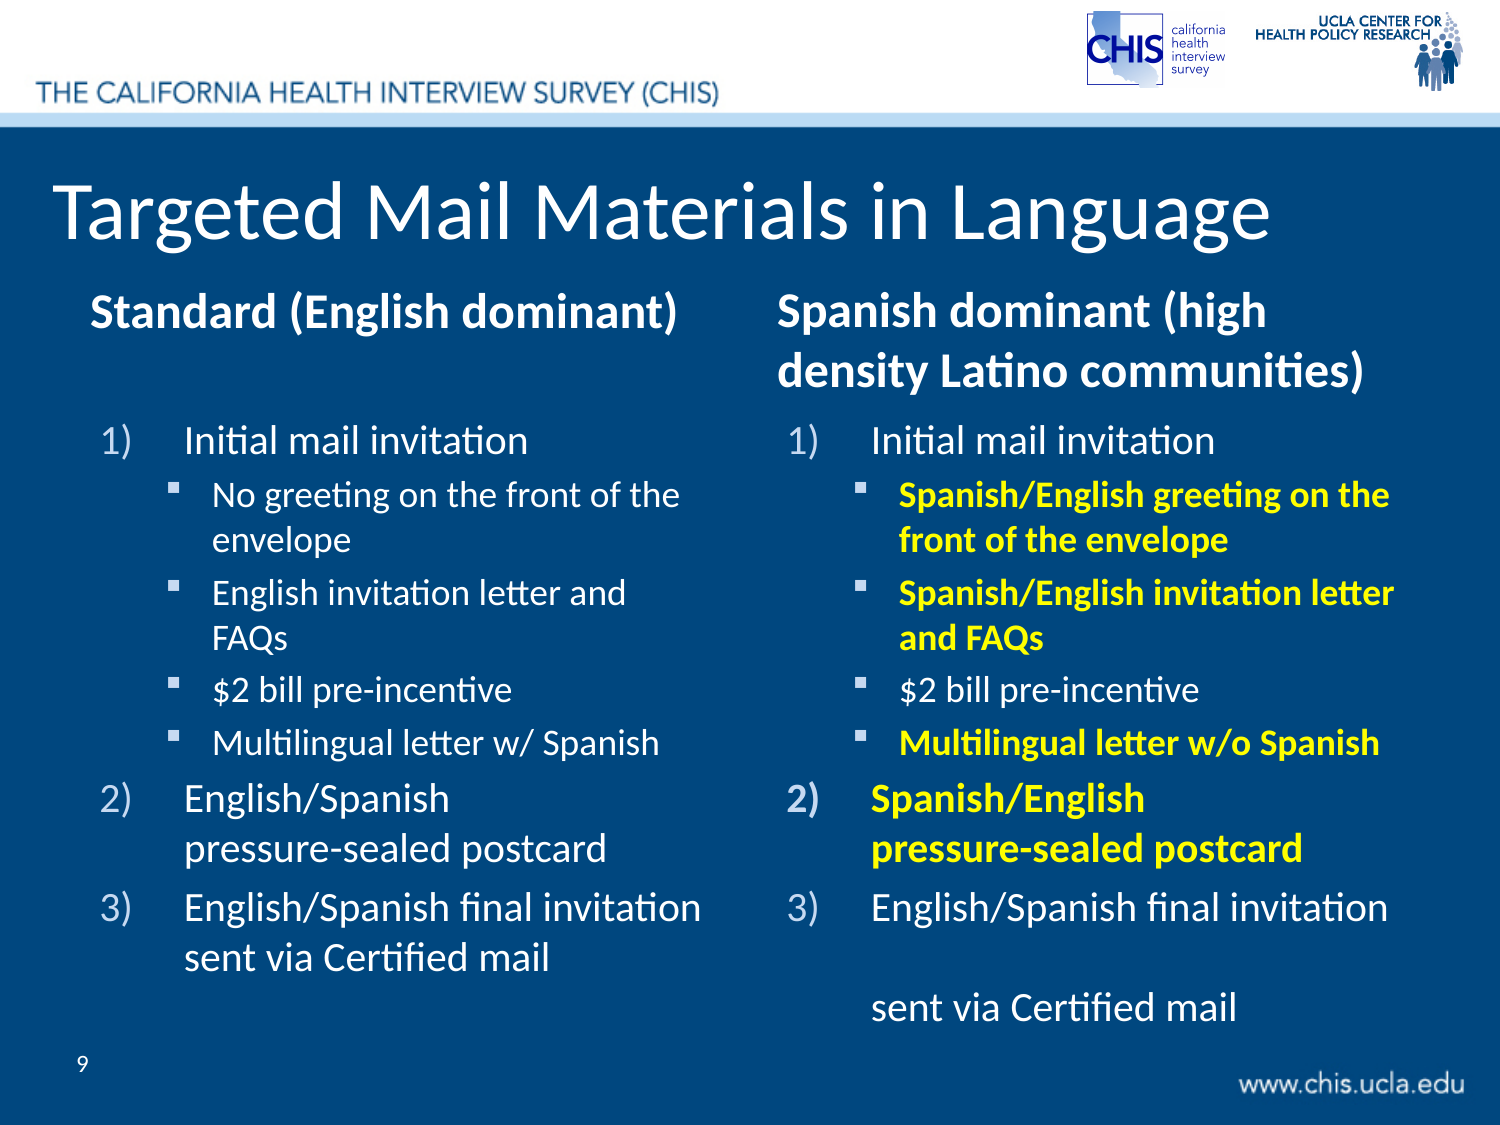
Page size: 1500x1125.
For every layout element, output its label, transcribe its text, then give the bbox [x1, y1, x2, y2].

title Targeted Mail Materials in Language [37, 112, 1463, 301]
slide_number 9 [27, 1032, 104, 1093]
picture [0, 1062, 1500, 1105]
picture [0, 0, 1500, 129]
list Initial mail invitation Spanish/English greeting on the front of the envelope Spanish/English invitation letter and FAQs $2 bill pre-incentive Multilingual letter w/o Spanish Spanish/English pressure-sealed postcard English/Spanish final invitation sent via Certified mail [761, 404, 1413, 1054]
list Initial mail invitation No greeting on the front of the envelope English invitation letter and FAQs $2 bill pre-incentive Multilingual letter w/ Spanish English/Spanish pressure-sealed postcard English/Spanish final invitation sent via Certified mail [74, 404, 725, 1054]
list Spanish dominant (high density Latino communities) [761, 299, 1426, 406]
list Standard (English dominant) [74, 280, 738, 347]
